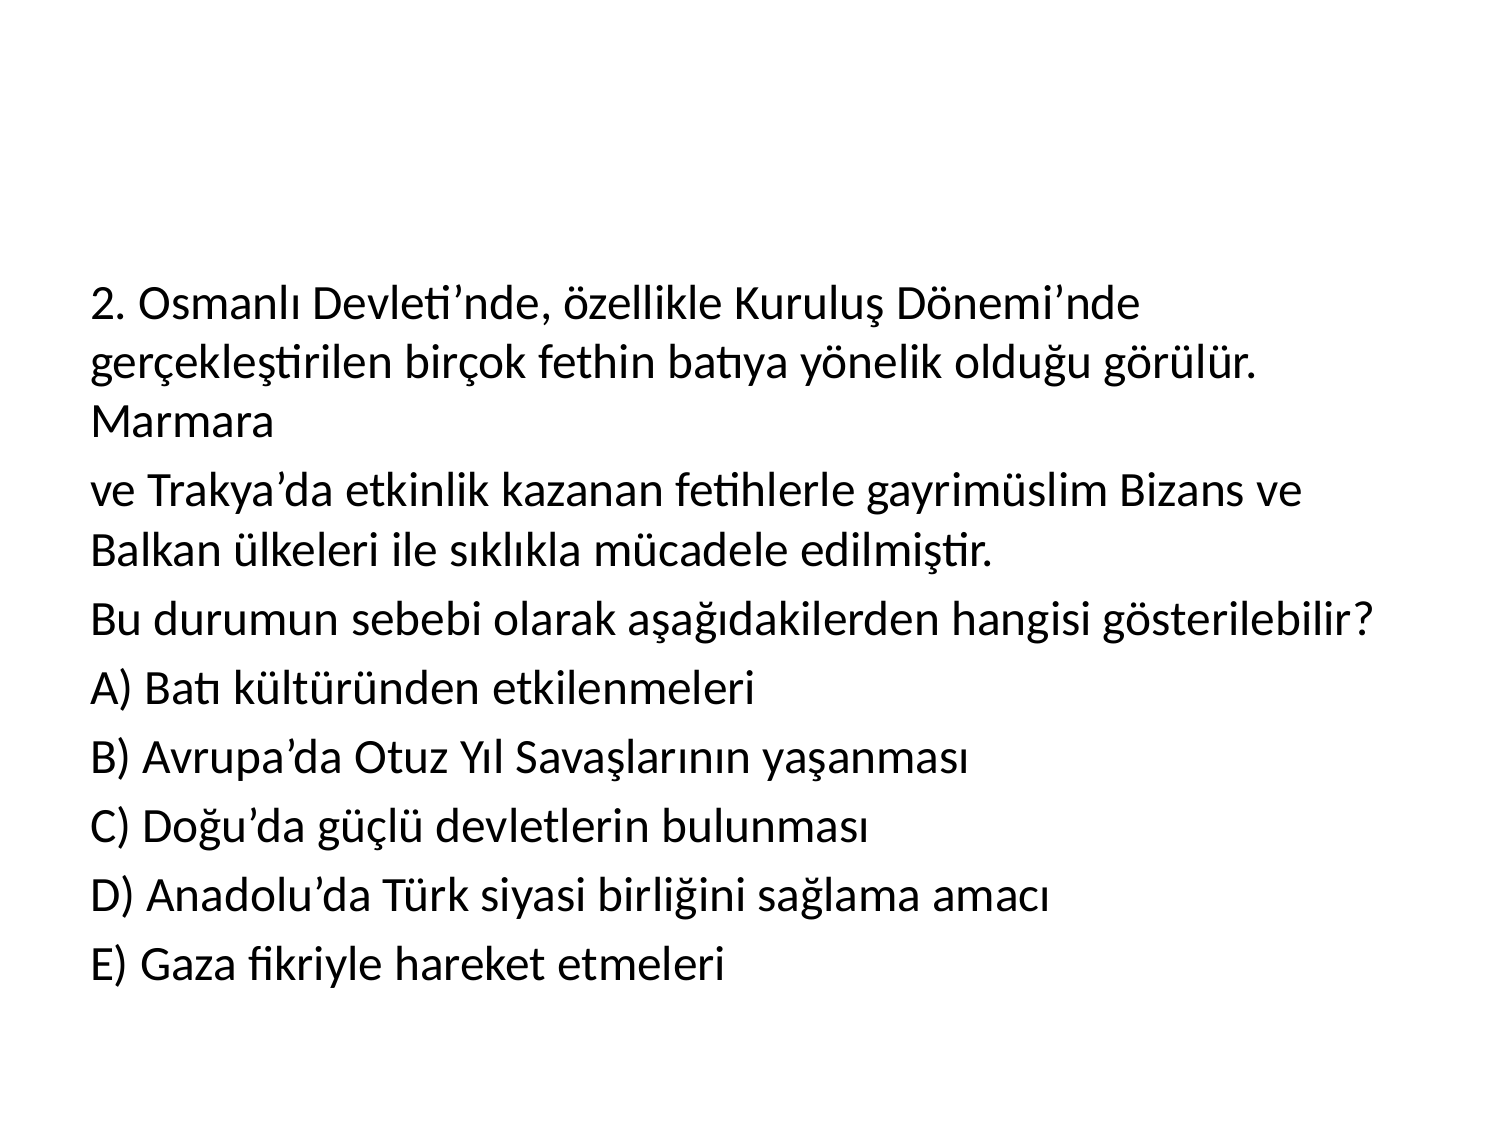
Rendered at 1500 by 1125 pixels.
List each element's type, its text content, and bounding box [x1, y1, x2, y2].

list 2. Osmanlı Devleti’nde, özellikle Kuruluş Dönemi’nde gerçekleştirilen birçok fethin batıya yönelik olduğu görülür. Marmara ve Trakya’da etkinlik kazanan fetihlerle gayrimüslim Bizans ve Balkan ülkeleri ile sıklıkla mücadele edilmiştir. Bu durumun sebebi olarak aşağıdakilerden hangisi gösterilebilir? A) Batı kültüründen etkilenmeleri B) Avrupa’da Otuz Yıl Savaşlarının yaşanması C) Doğu’da güçlü devletlerin bulunması D) Anadolu’da Türk siyasi birliğini sağlama amacı E) Gaza fikriyle hareket etmeleri [75, 262, 1425, 1005]
